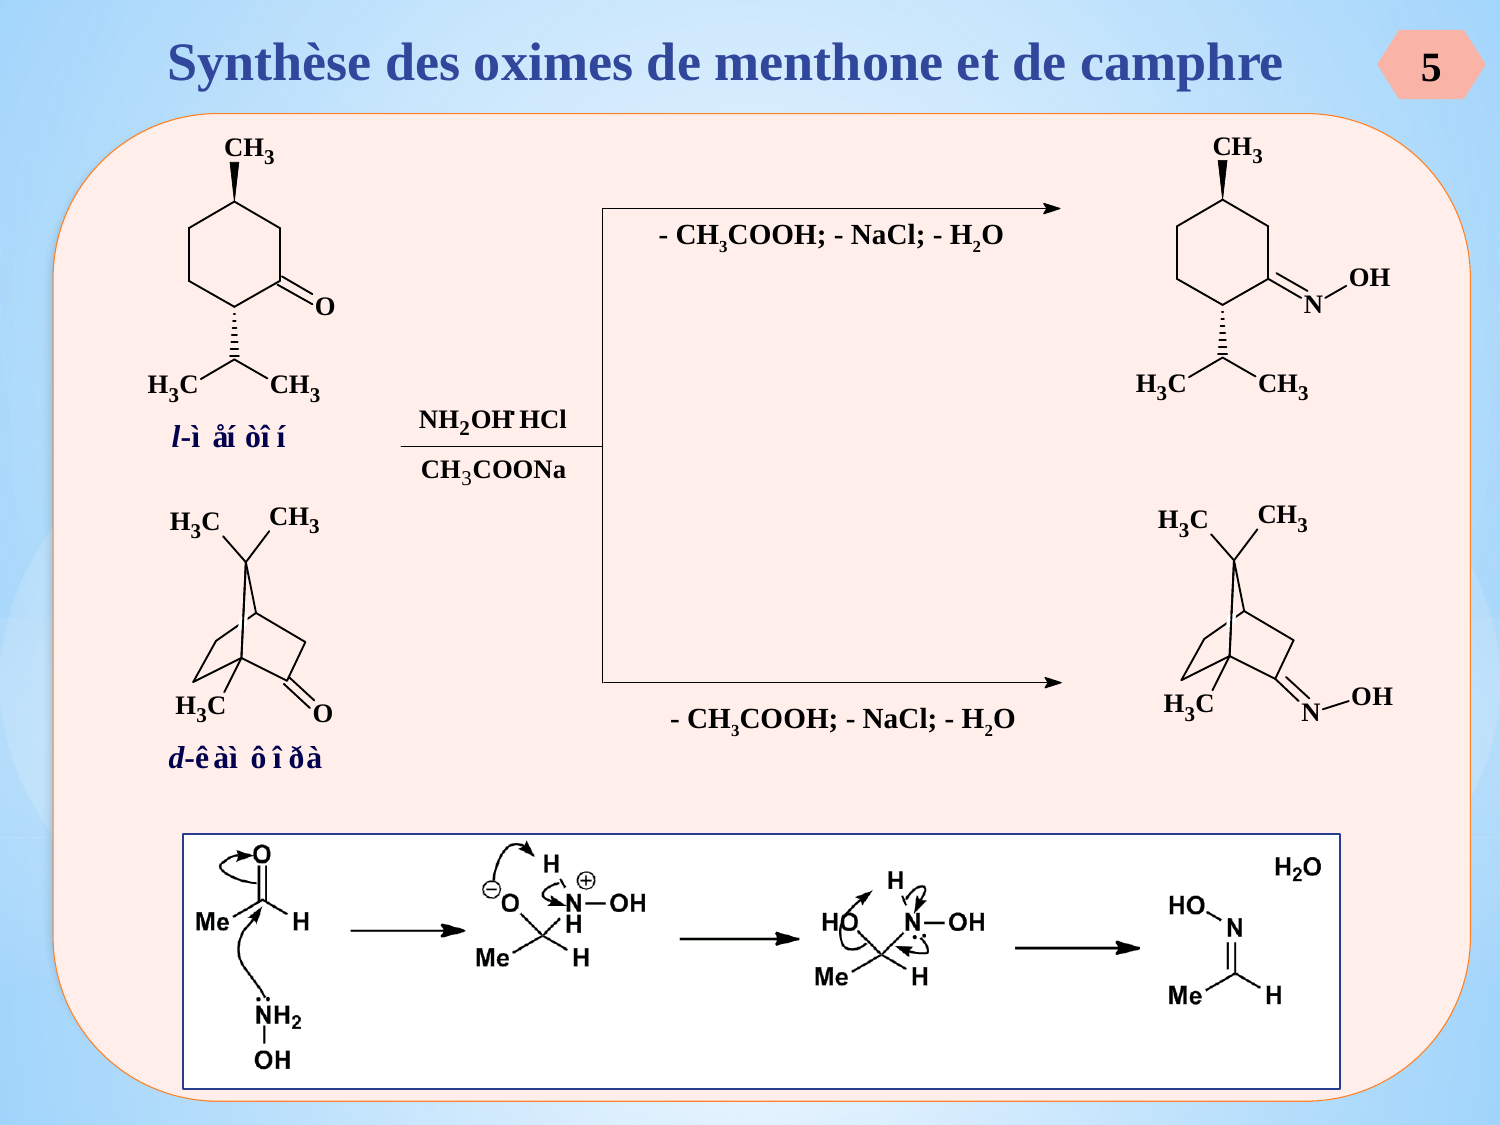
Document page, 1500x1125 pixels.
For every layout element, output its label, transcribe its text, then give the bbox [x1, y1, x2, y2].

text_box [52, 113, 1472, 1102]
text_box [182, 833, 1341, 1090]
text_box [147, 131, 1394, 799]
text_box 5 [1377, 29, 1486, 100]
picture [188, 834, 1329, 1077]
text_box Synthèse des oximes de menthone et de camphre [152, 19, 1301, 99]
